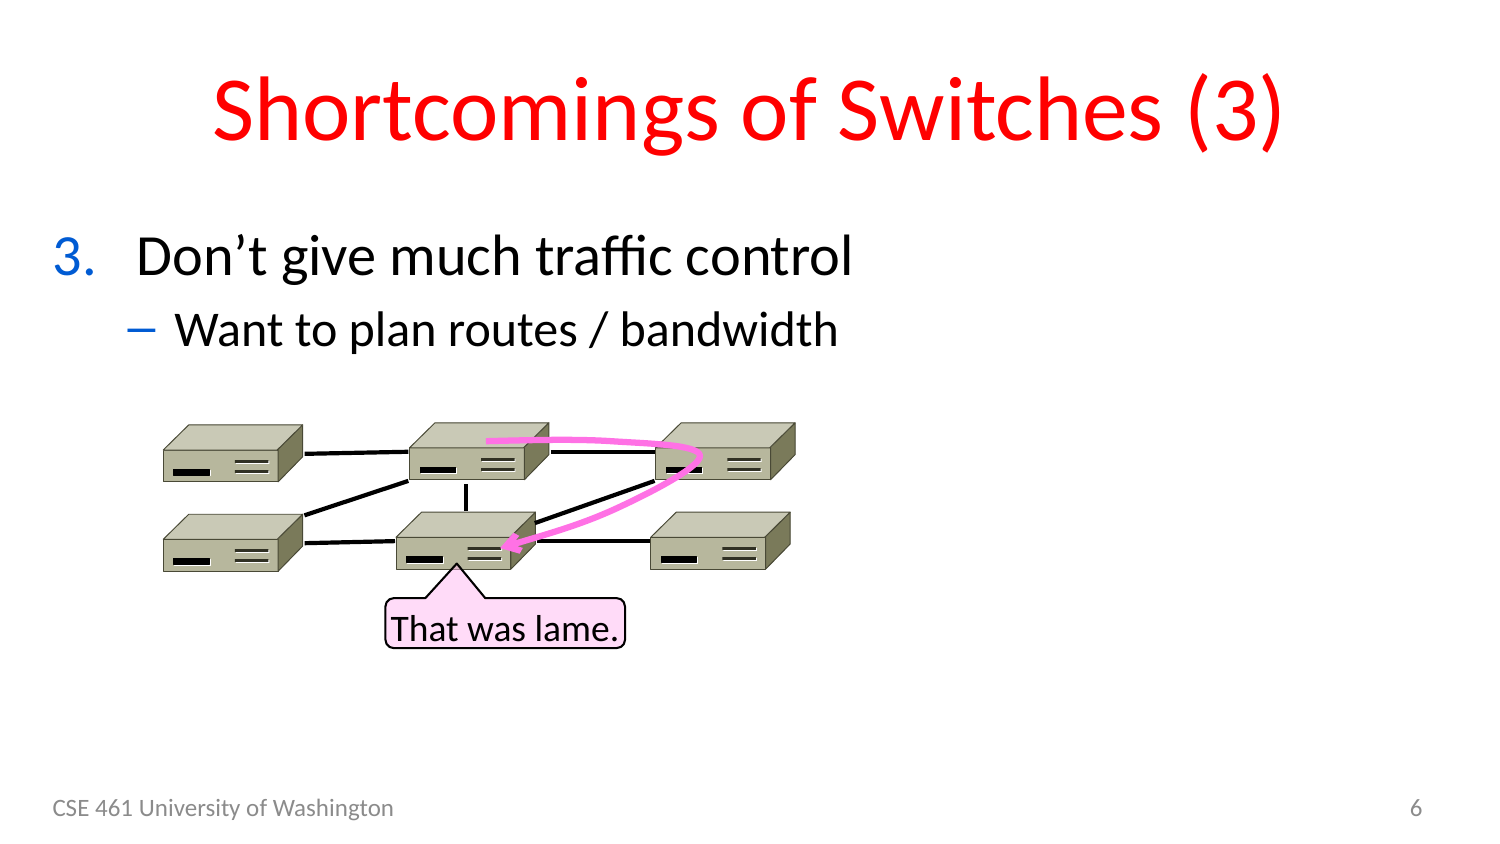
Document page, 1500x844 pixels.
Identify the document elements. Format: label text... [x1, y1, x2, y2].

slide_number 6 [1087, 784, 1438, 830]
footer CSE 461 University of Washington [37, 784, 513, 830]
list Don’t give much traffic control Want to plan routes / bandwidth [37, 209, 975, 760]
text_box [161, 421, 798, 649]
title Shortcomings of Switches (3) [37, 33, 1463, 175]
